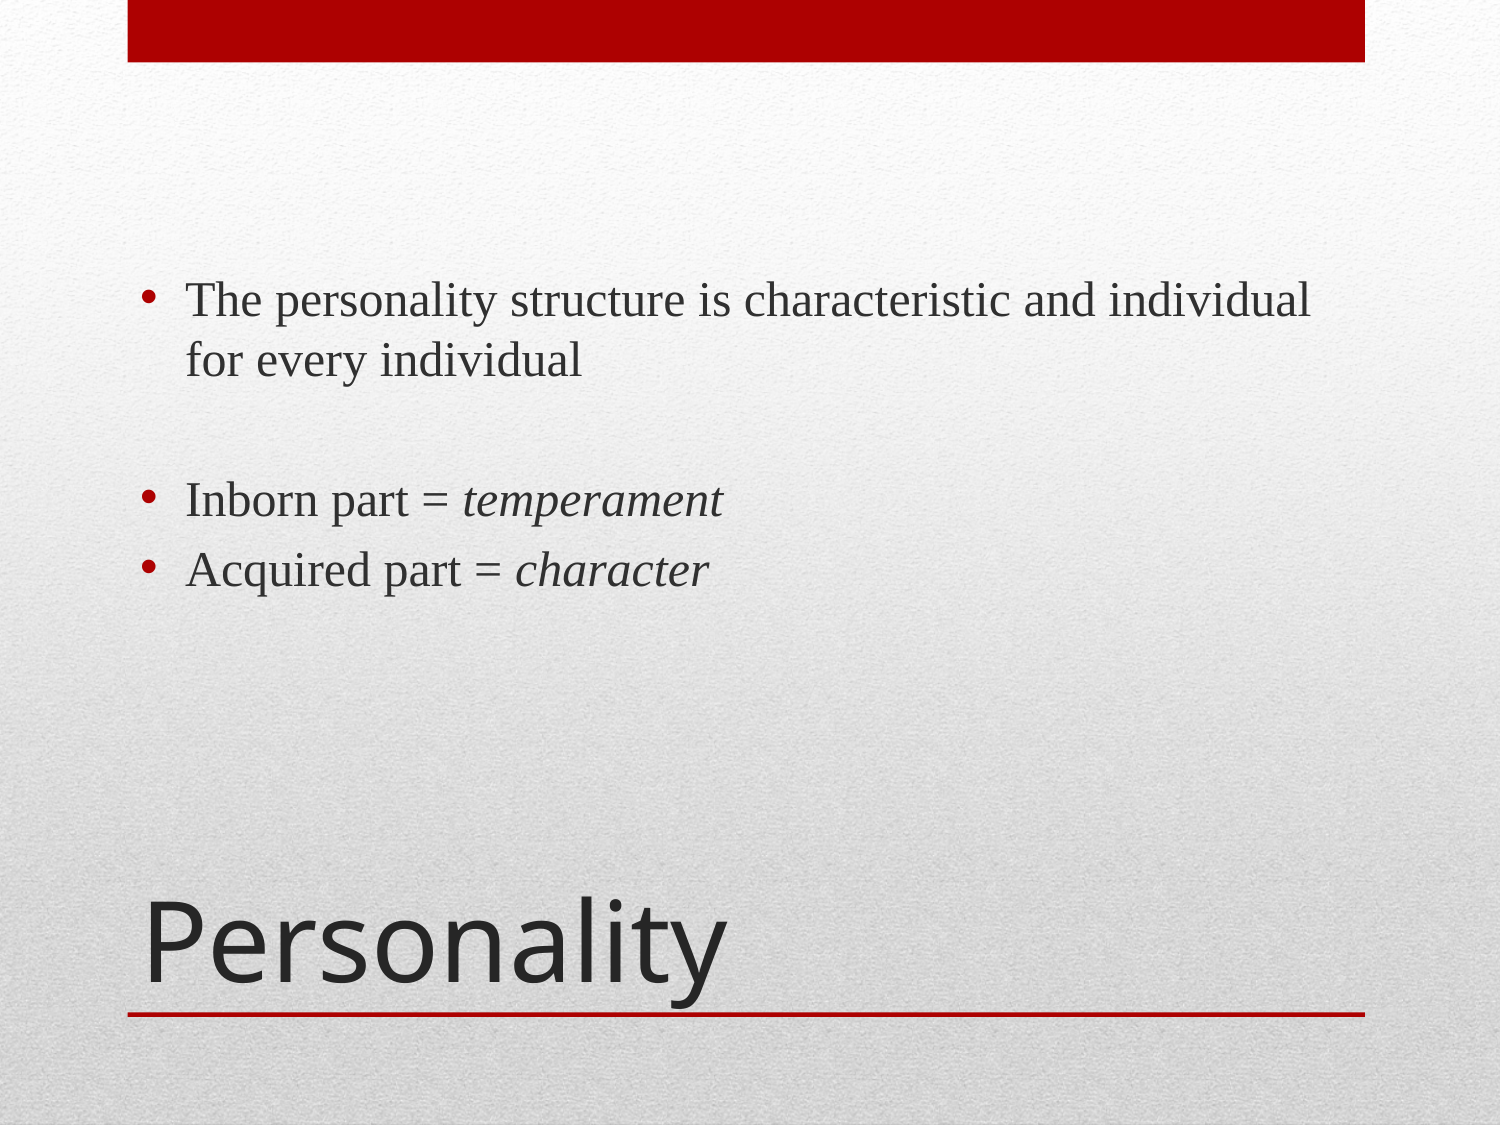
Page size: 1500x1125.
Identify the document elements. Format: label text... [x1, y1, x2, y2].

list The personality structure is characteristic and individual for every individual Inborn part = temperament Acquired part = character [125, 112, 1363, 750]
title Personality [125, 822, 1238, 1013]
